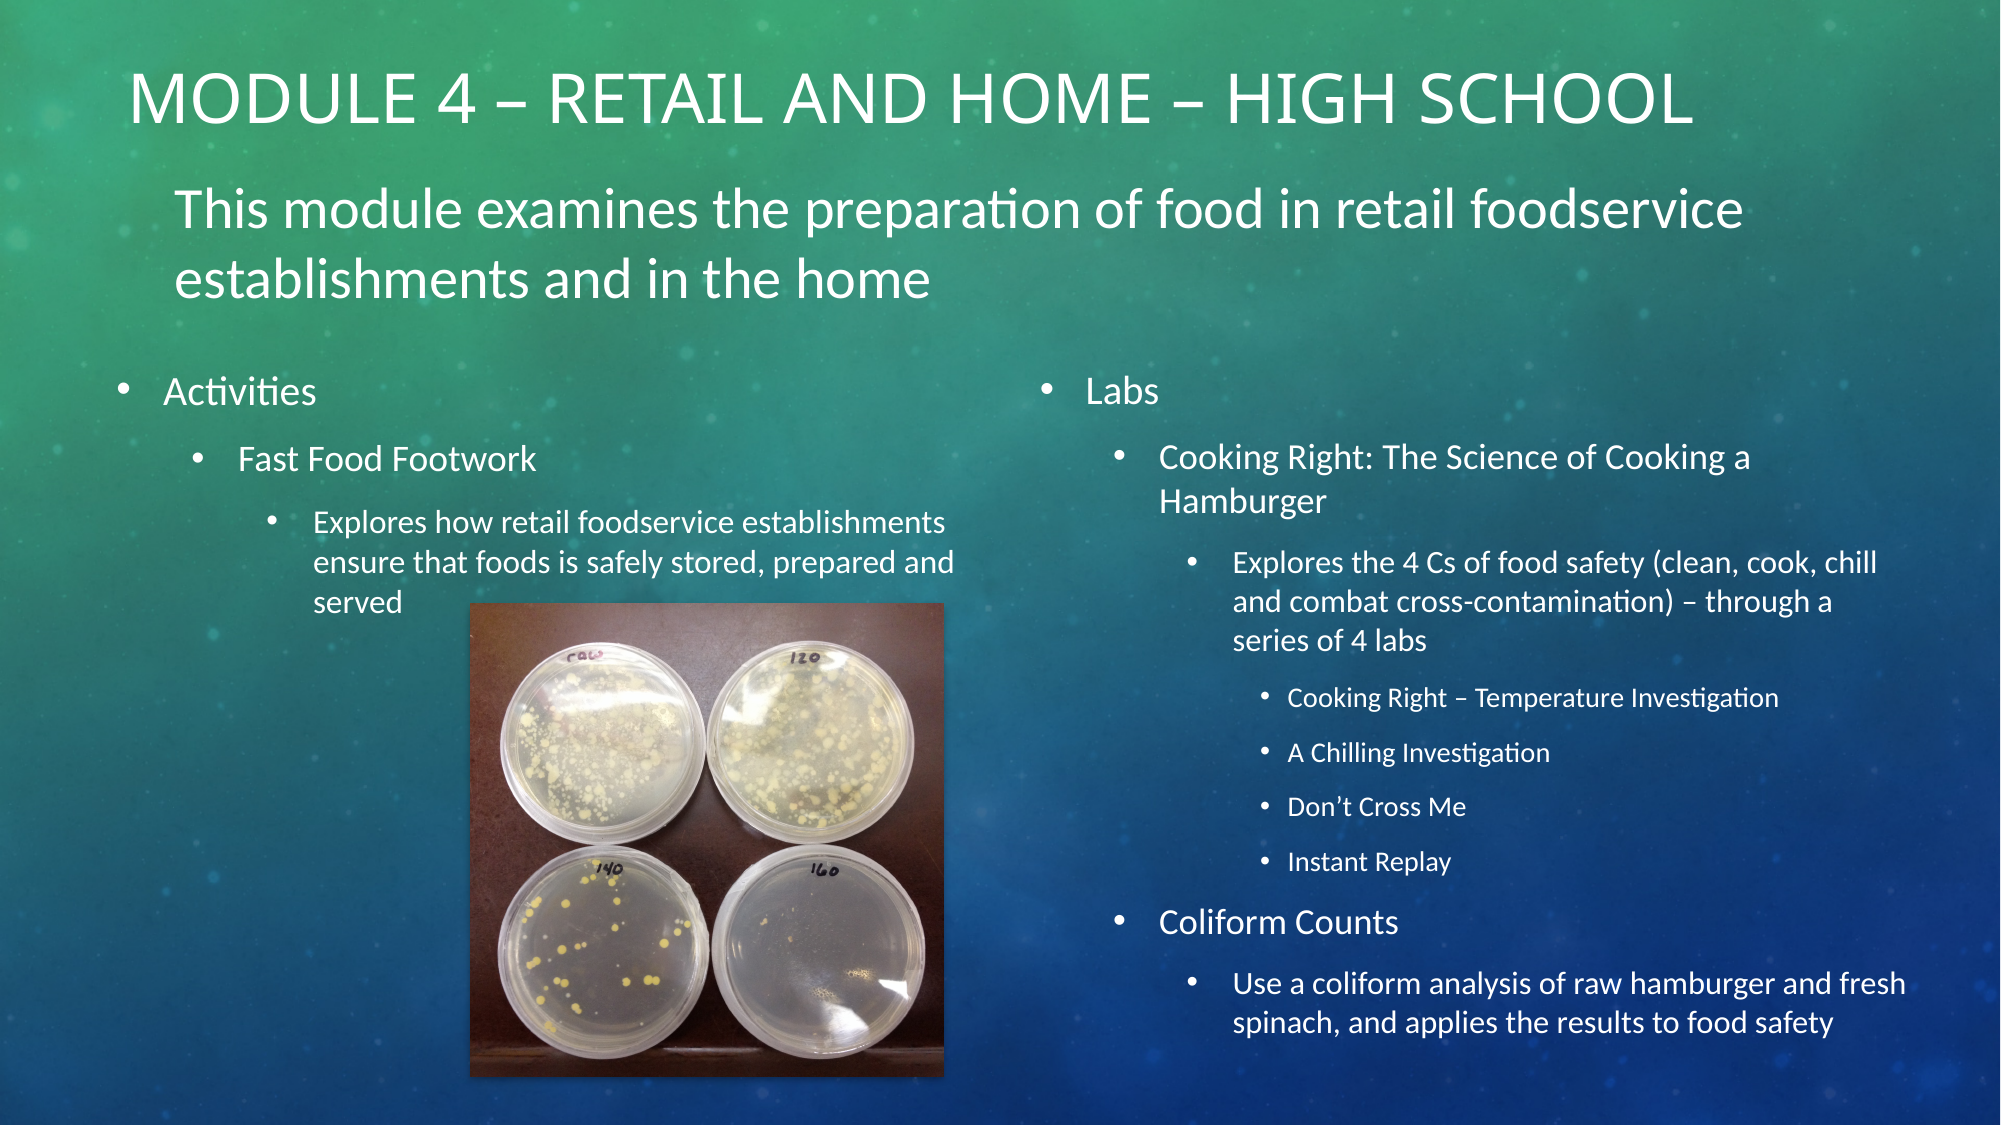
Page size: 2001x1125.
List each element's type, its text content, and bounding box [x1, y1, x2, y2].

list Labs Cooking Right: The Science of Cooking a Hamburger Explores the 4 Cs of food safety (clean, cook, chill and combat cross-contamination) – through a series of 4 labs Cooking Right – Temperature Investigation A Chilling Investigation Don’t Cross Me Instant Replay Coliform Counts Use a coliform analysis of raw hamburger and fresh spinach, and applies the results to food safety [1024, 355, 1926, 1077]
picture [0, 0, 2001, 1125]
list This module examines the preparation of food in retail foodservice establishments and in the home [159, 154, 1775, 318]
title Module 4 – Retail and Home – high School [112, 37, 1775, 155]
list Activities Fast Food Footwork Explores how retail foodservice establishments ensure that foods is safely stored, prepared and served [101, 355, 1003, 950]
